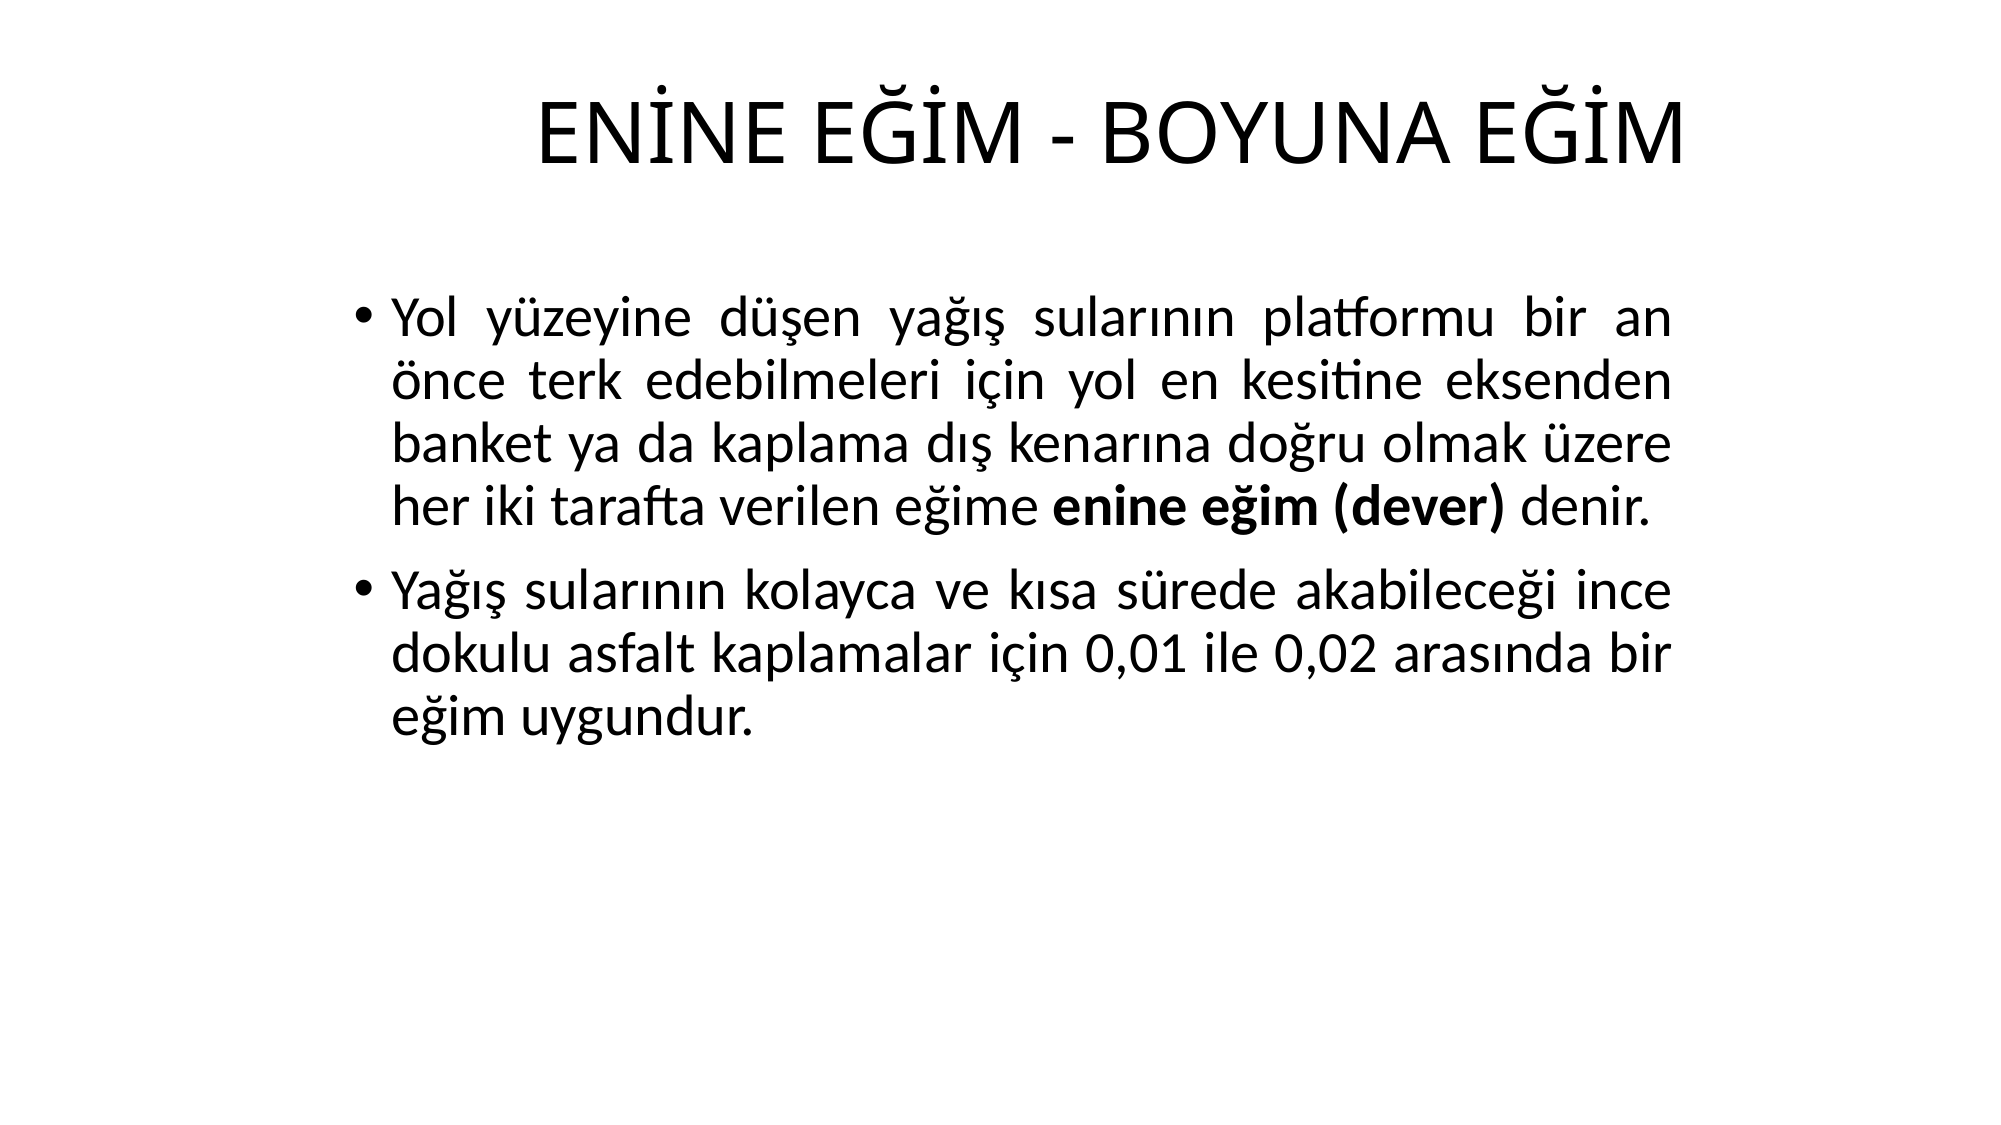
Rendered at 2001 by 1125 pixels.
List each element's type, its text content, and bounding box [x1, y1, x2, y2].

list Yol yüzeyine düşen yağış sularının platformu bir an önce terk edebilmeleri için yol en kesitine eksenden banket ya da kaplama dış kenarına doğru olmak üzere her iki tarafta verilen eğime enine eğim (dever) denir. Yağış sularının kolayca ve kısa sürede akabileceği ince dokulu asfalt kaplamalar için 0,01 ile 0,02 arasında bir eğim uygundur. [338, 278, 1689, 1023]
title ENİNE EĞİM - BOYUNA EĞİM [520, 42, 1750, 231]
